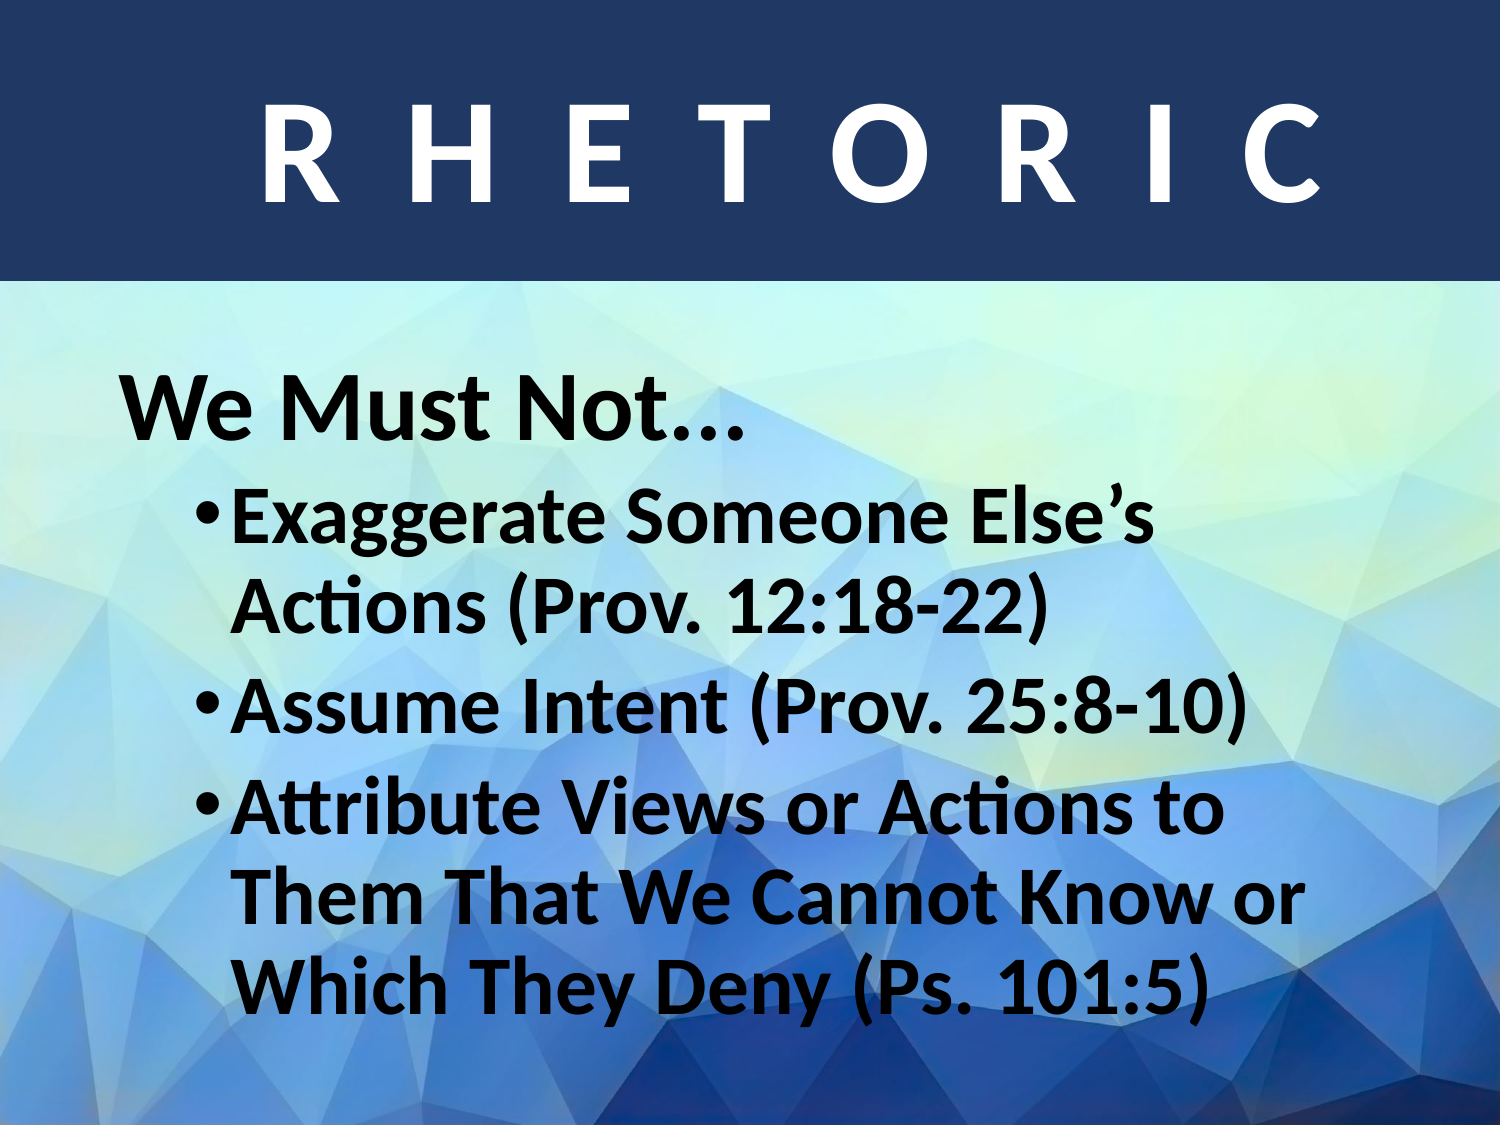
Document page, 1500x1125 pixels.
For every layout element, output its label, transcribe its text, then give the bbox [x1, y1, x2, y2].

picture [0, 281, 1500, 1125]
title Rhetoric [81, 29, 1500, 278]
list We Must Not... Exaggerate Someone Else’s Actions (Prov. 12:18-22) Assume Intent (Prov. 25:8-10) Attribute Views or Actions to Them That We Cannot Know or Which They Deny (Ps. 101:5) [103, 346, 1397, 1095]
